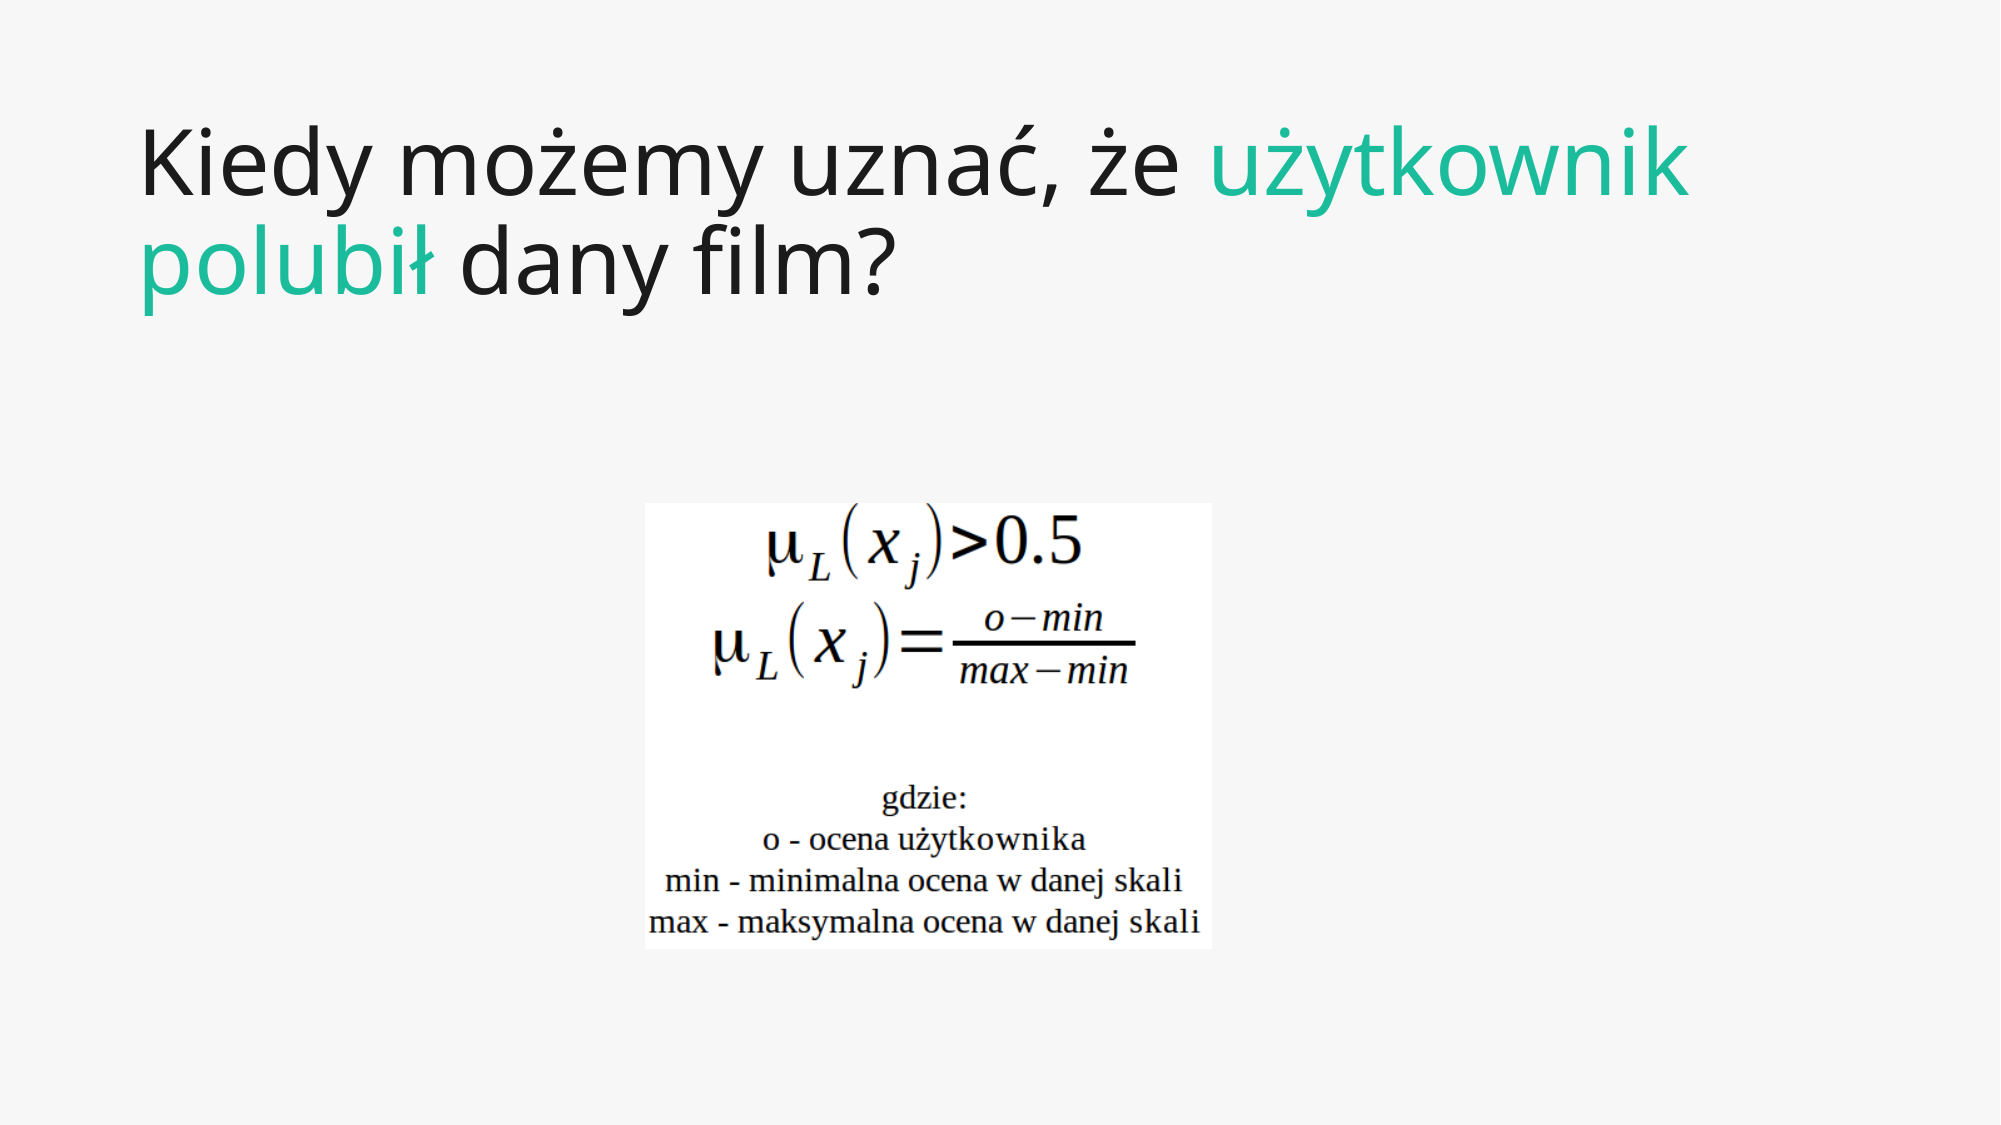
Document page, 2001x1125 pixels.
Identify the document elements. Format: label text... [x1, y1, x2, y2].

picture [645, 503, 1212, 949]
list Kiedy możemy uznać, że użytkownik polubił dany film? [137, 108, 1870, 327]
